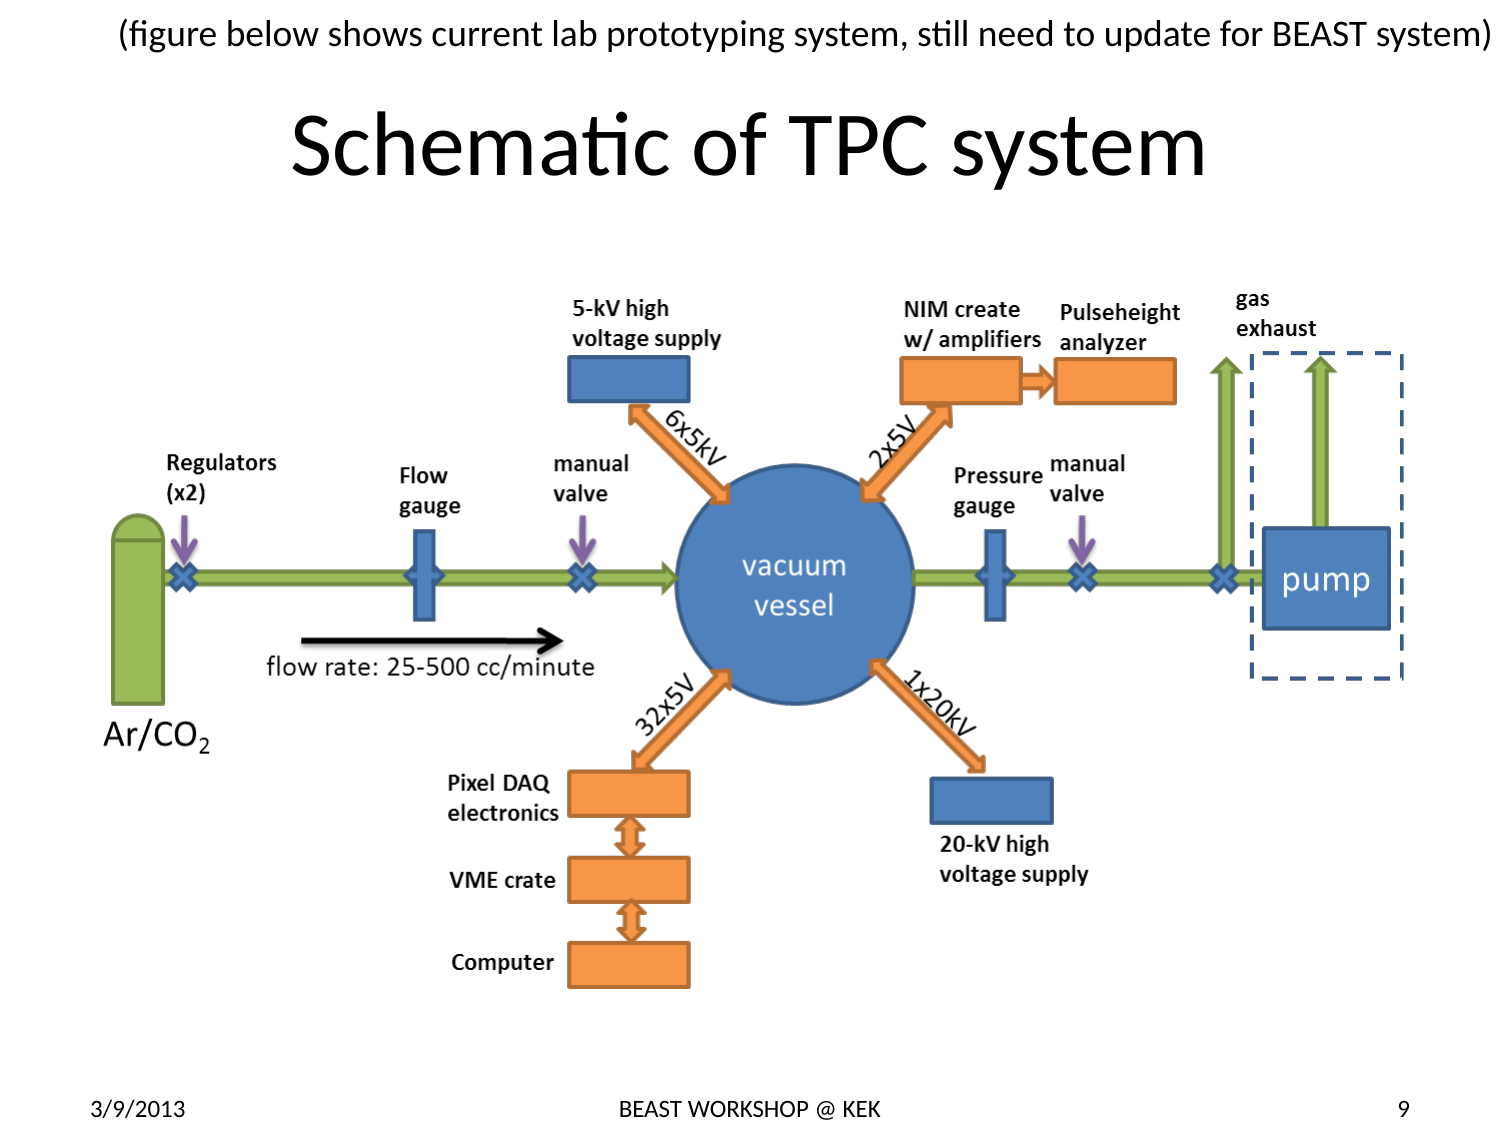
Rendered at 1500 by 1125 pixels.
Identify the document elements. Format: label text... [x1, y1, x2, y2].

title Schematic of TPC system [75, 45, 1425, 233]
text_box (figure below shows current lab prototyping system, still need to update for BEAST system) [102, 1, 1500, 62]
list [96, 275, 1404, 992]
